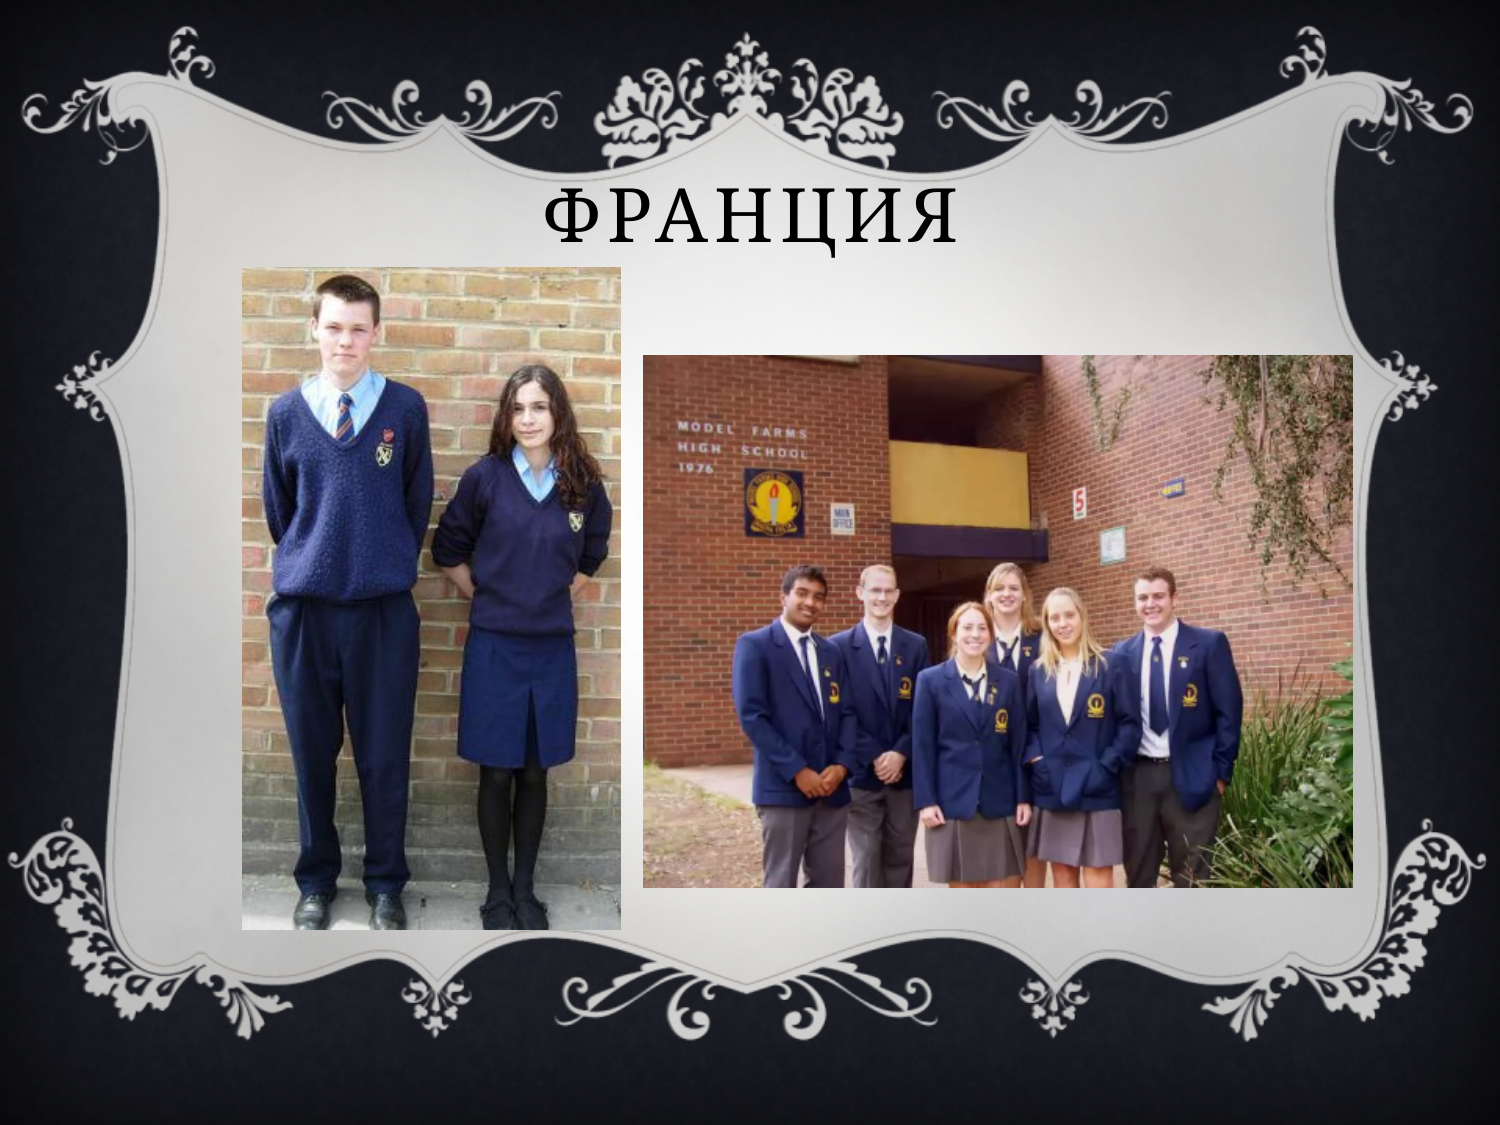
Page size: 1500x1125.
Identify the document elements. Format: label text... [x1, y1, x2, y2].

title Франция [76, 78, 1427, 266]
picture [0, 0, 1500, 1125]
